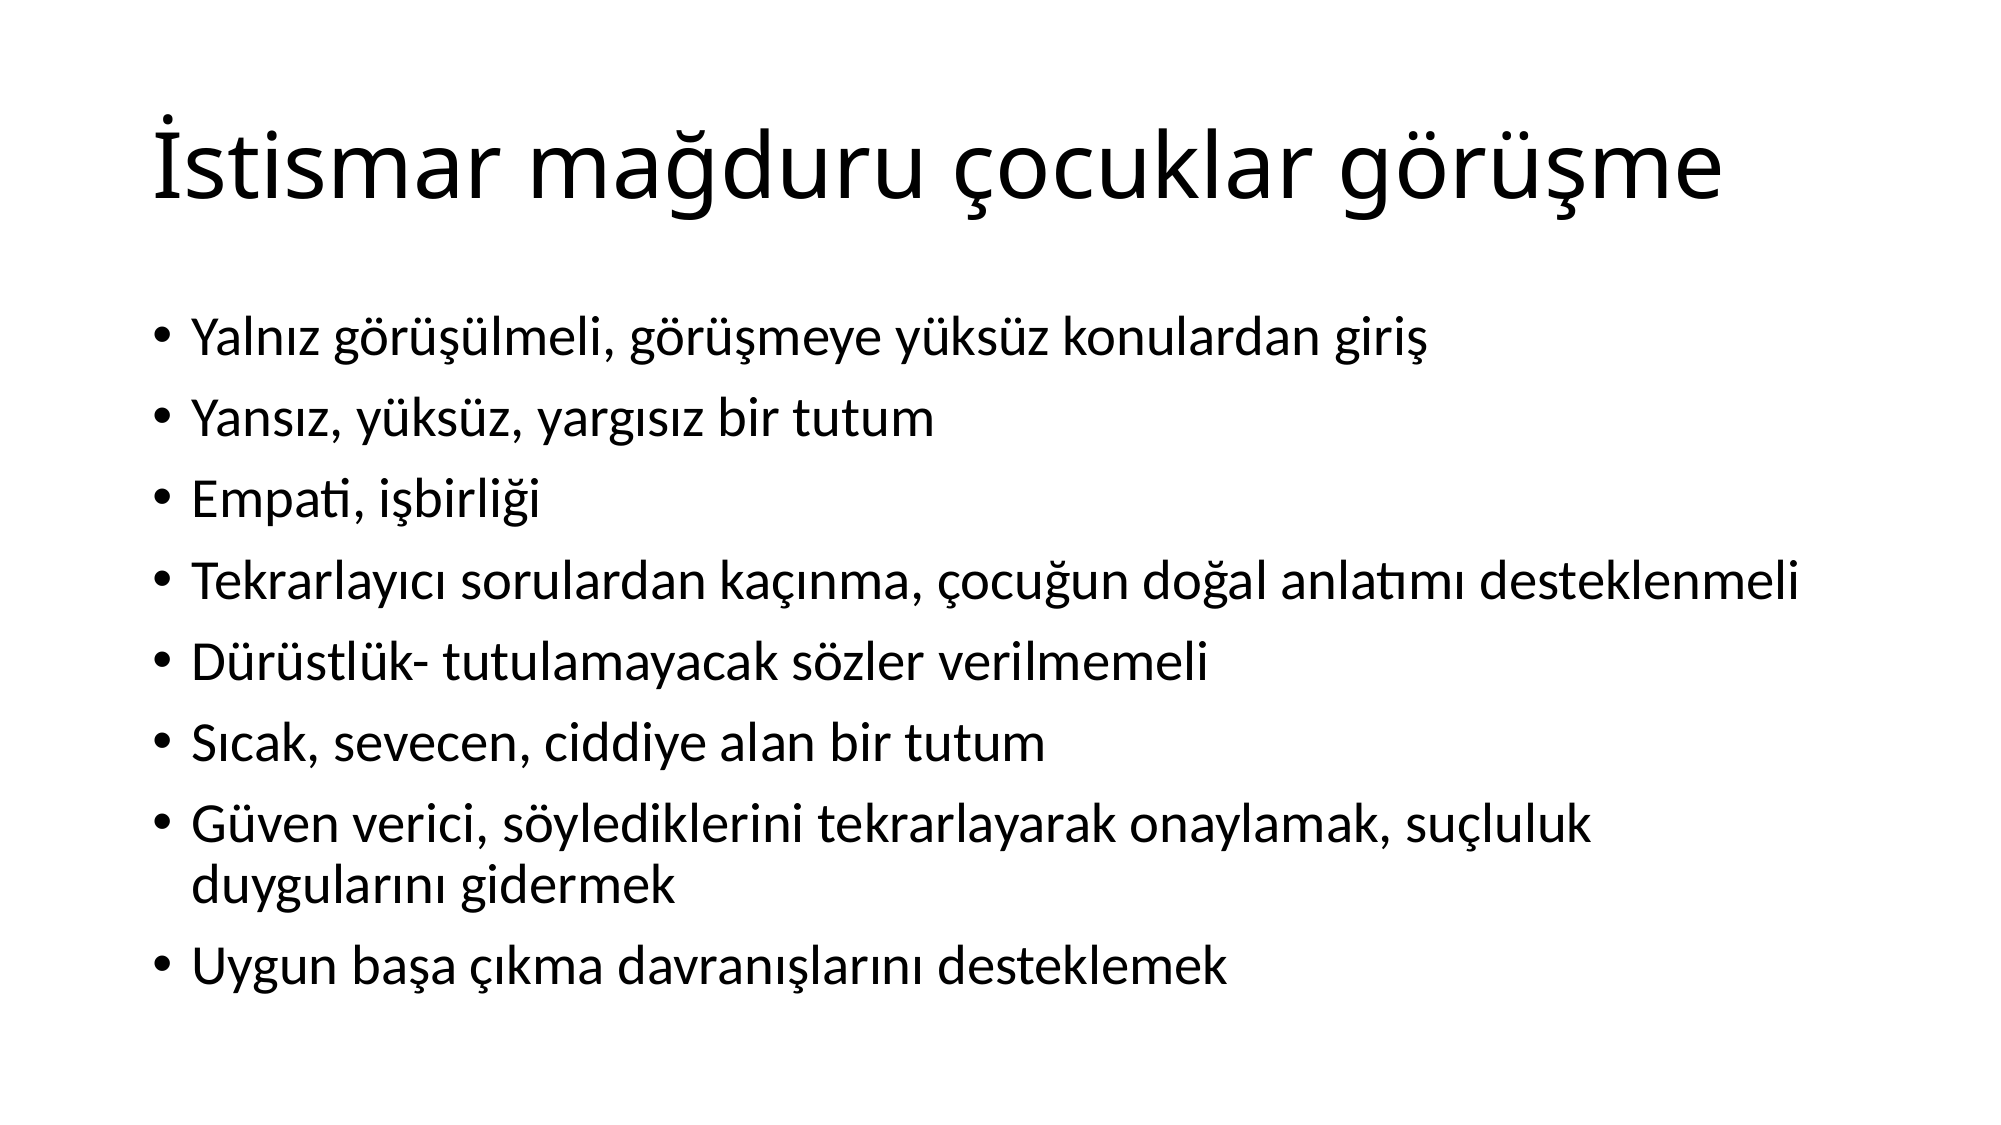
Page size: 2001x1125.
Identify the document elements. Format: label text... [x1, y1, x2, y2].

list Yalnız görüşülmeli, görüşmeye yüksüz konulardan giriş Yansız, yüksüz, yargısız bir tutum Empati, işbirliği Tekrarlayıcı sorulardan kaçınma, çocuğun doğal anlatımı desteklenmeli Dürüstlük- tutulamayacak sözler verilmemeli Sıcak, sevecen, ciddiye alan bir tutum Güven verici, söylediklerini tekrarlayarak onaylamak, suçluluk duygularını gidermek Uygun başa çıkma davranışlarını desteklemek [137, 299, 1863, 1014]
title İstismar mağduru çocuklar görüşme [137, 59, 1863, 278]
